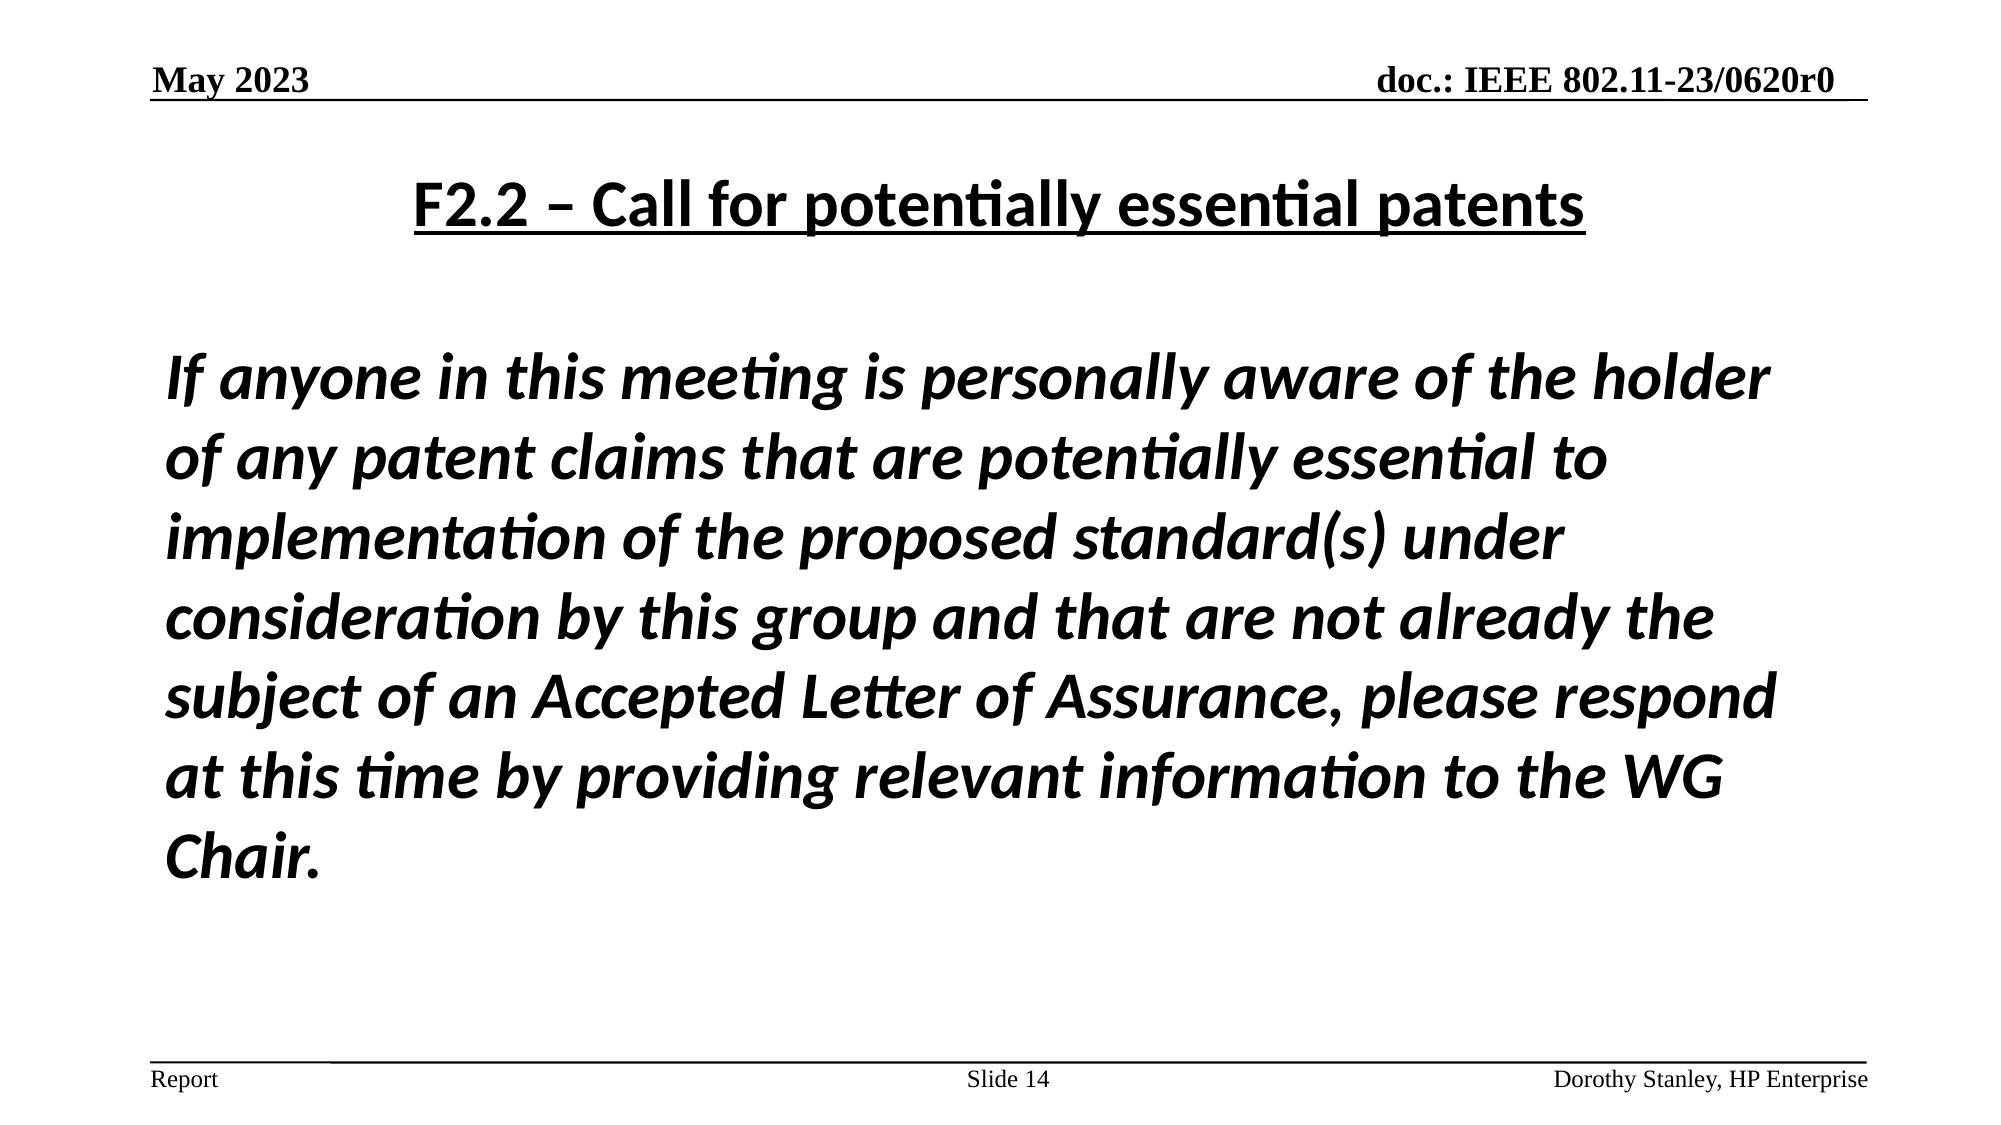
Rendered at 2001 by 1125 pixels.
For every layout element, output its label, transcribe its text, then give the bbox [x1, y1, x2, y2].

list If anyone in this meeting is personally aware of the holder of any patent claims that are potentially essential to implementation of the proposed standard(s) under consideration by this group and that are not already the subject of an Accepted Letter of Assurance, please respond at this time by providing relevant information to the WG Chair. [150, 324, 1850, 1000]
footer Dorothy Stanley, HP Enterprise [1513, 1061, 1869, 1093]
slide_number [152, 54, 373, 101]
title F2.2 – Call for potentially essential patents [150, 112, 1850, 288]
slide_number Slide 14 [964, 1061, 1053, 1093]
